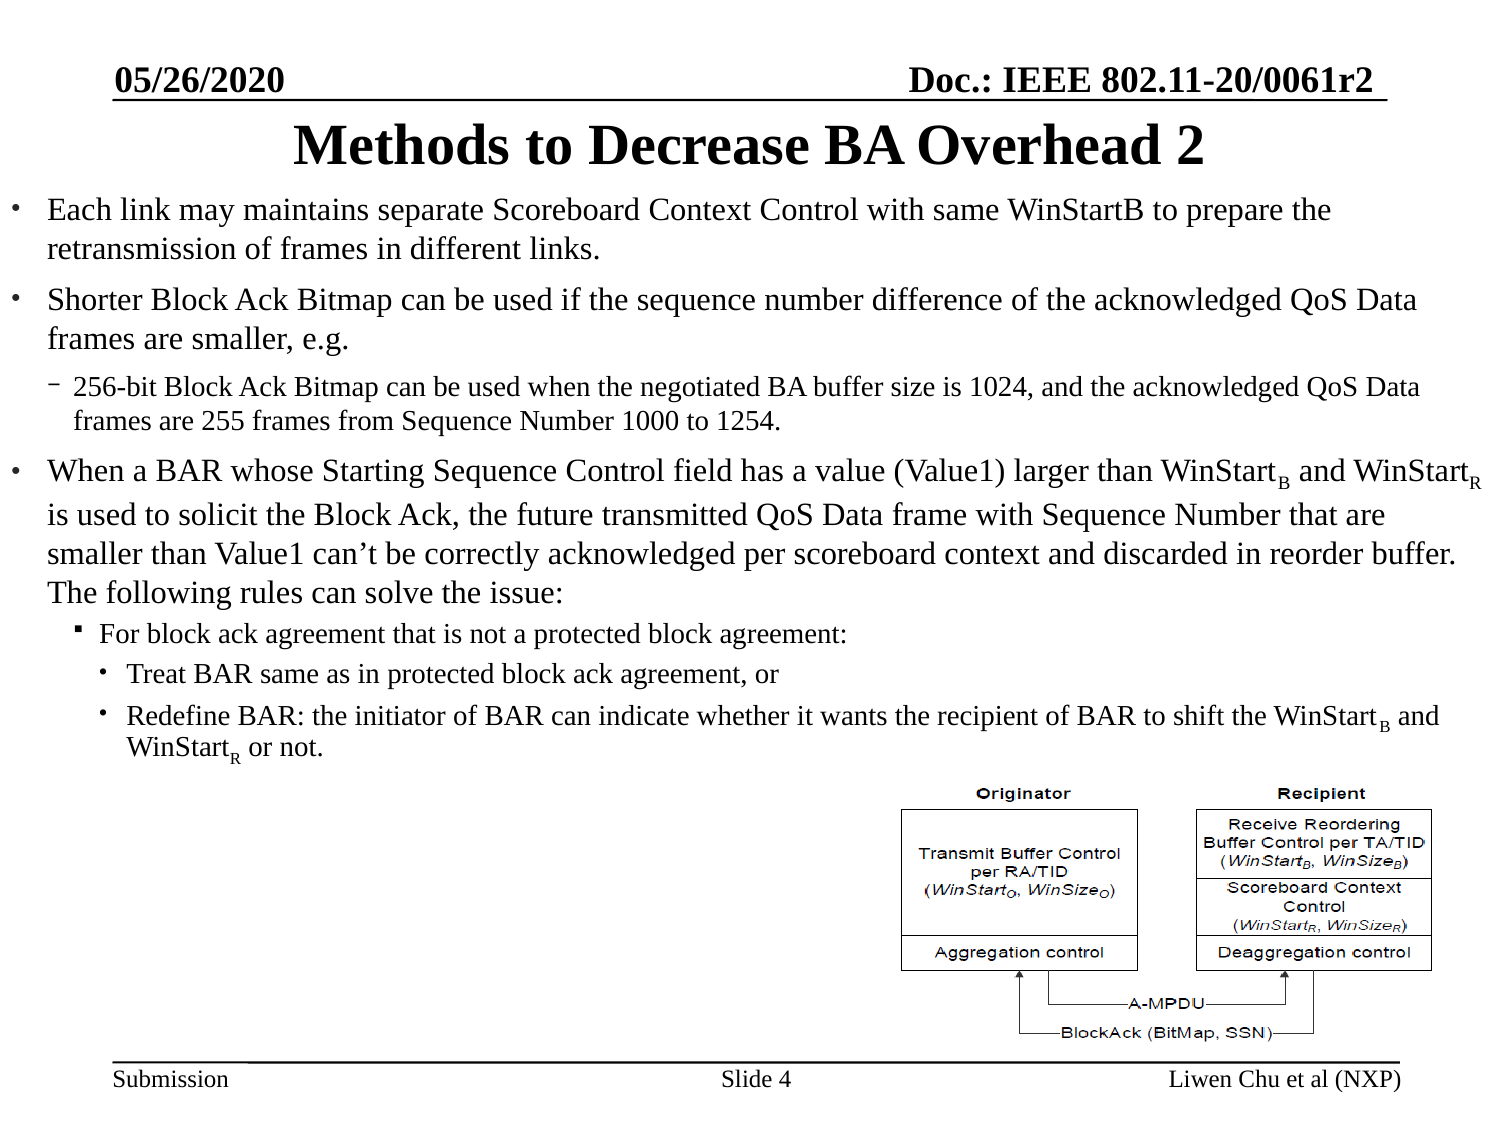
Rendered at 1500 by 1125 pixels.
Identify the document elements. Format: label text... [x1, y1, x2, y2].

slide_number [114, 54, 288, 101]
slide_number Slide 4 [712, 1061, 800, 1093]
footer Liwen Chu et al (NXP) [1165, 1061, 1402, 1093]
picture [890, 776, 1441, 1046]
title Methods to Decrease BA Overhead 2 [0, 99, 1500, 182]
text_box Each link may maintains separate Scoreboard Context Control with same WinStartB to prepare the retransmission of frames in different links. Shorter Block Ack Bitmap can be used if the sequence number difference of the acknowledged QoS Data frames are smaller, e.g. 256-bit Block Ack Bitmap can be used when the negotiated BA buffer size is 1024, and the acknowledged QoS Data frames are 255 frames from Sequence Number 1000 to 1254. When a BAR whose Starting Sequence Control field has a value (Value1) larger than WinStartB and WinStartR is used to solicit the Block Ack, the future transmitted QoS Data frame with Sequence Number that are smaller than Value1 can’t be correctly acknowledged per scoreboard context and discarded in reorder buffer. The following rules can solve the issue: For block ack agreement that is not a protected block agreement: Treat BAR same as in protected block ack agreement, or Redefine BAR: the initiator of BAR can indicate whether it wants the recipient of BAR to shift the WinStartB and WinStartR or not. [0, 182, 1500, 777]
